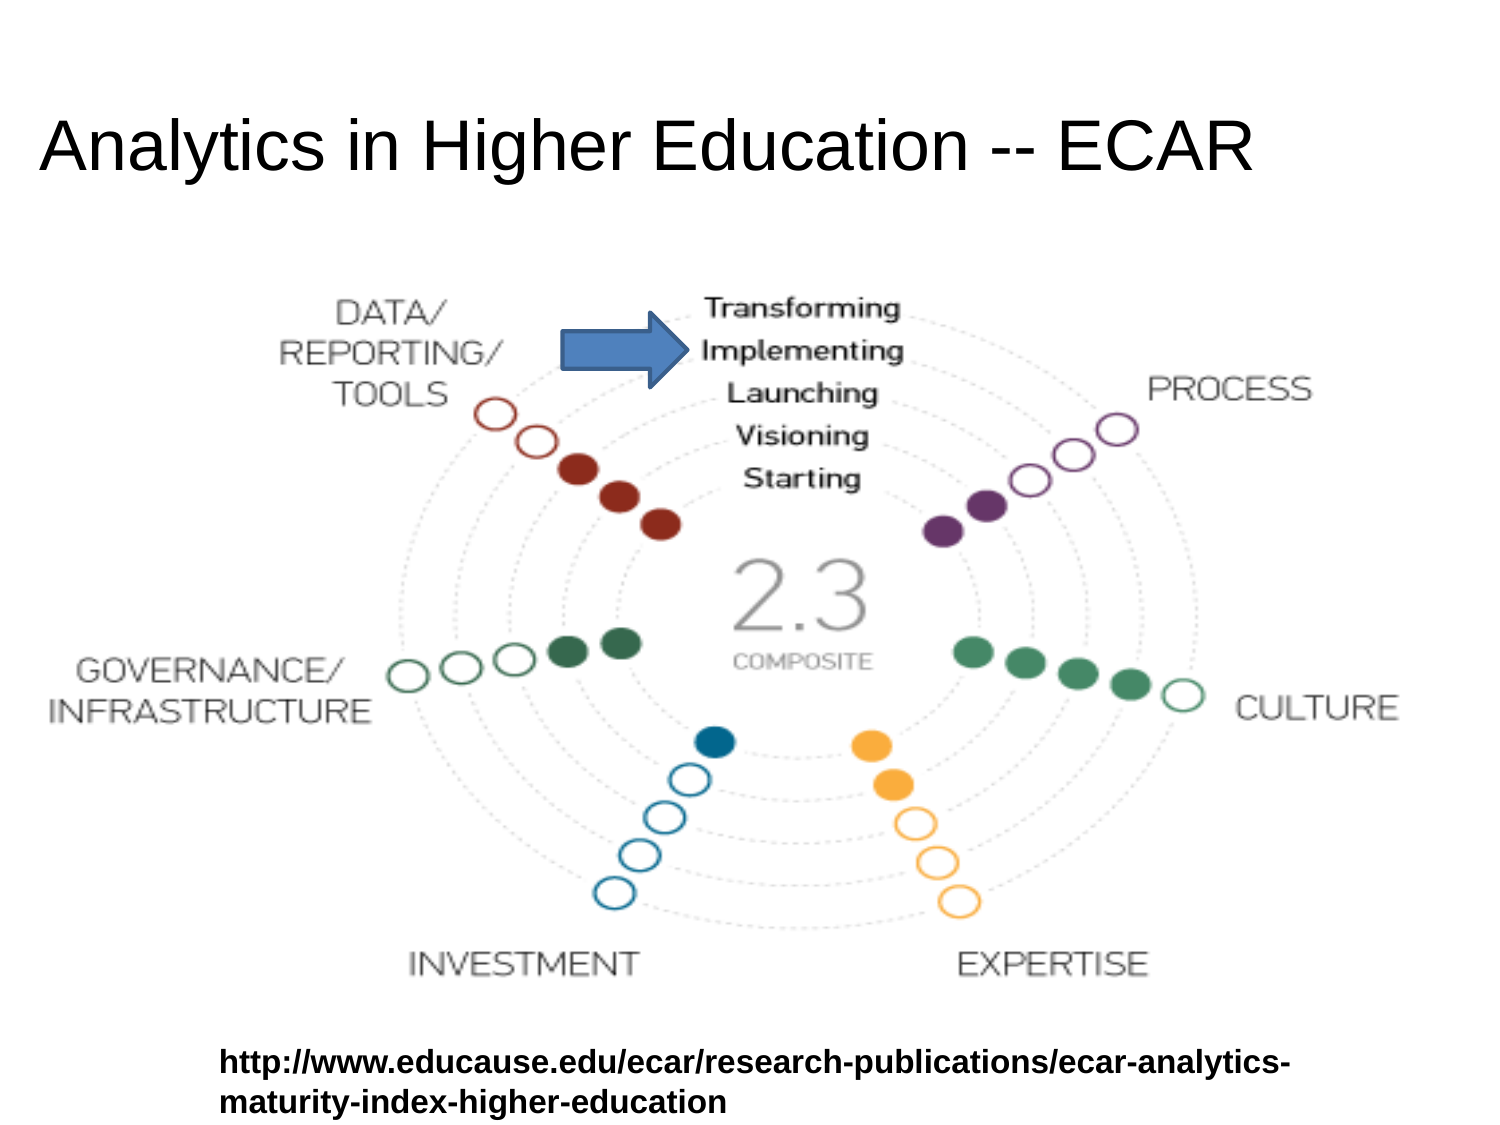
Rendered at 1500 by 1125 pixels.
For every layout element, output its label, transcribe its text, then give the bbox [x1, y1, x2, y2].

text_box http://www.educause.edu/ecar/research-publications/ecar-analytics-maturity-index-higher-education [204, 1033, 1313, 1125]
title Analytics in Higher Education -- ECARndex [24, 45, 1500, 233]
picture [0, 262, 1476, 1006]
